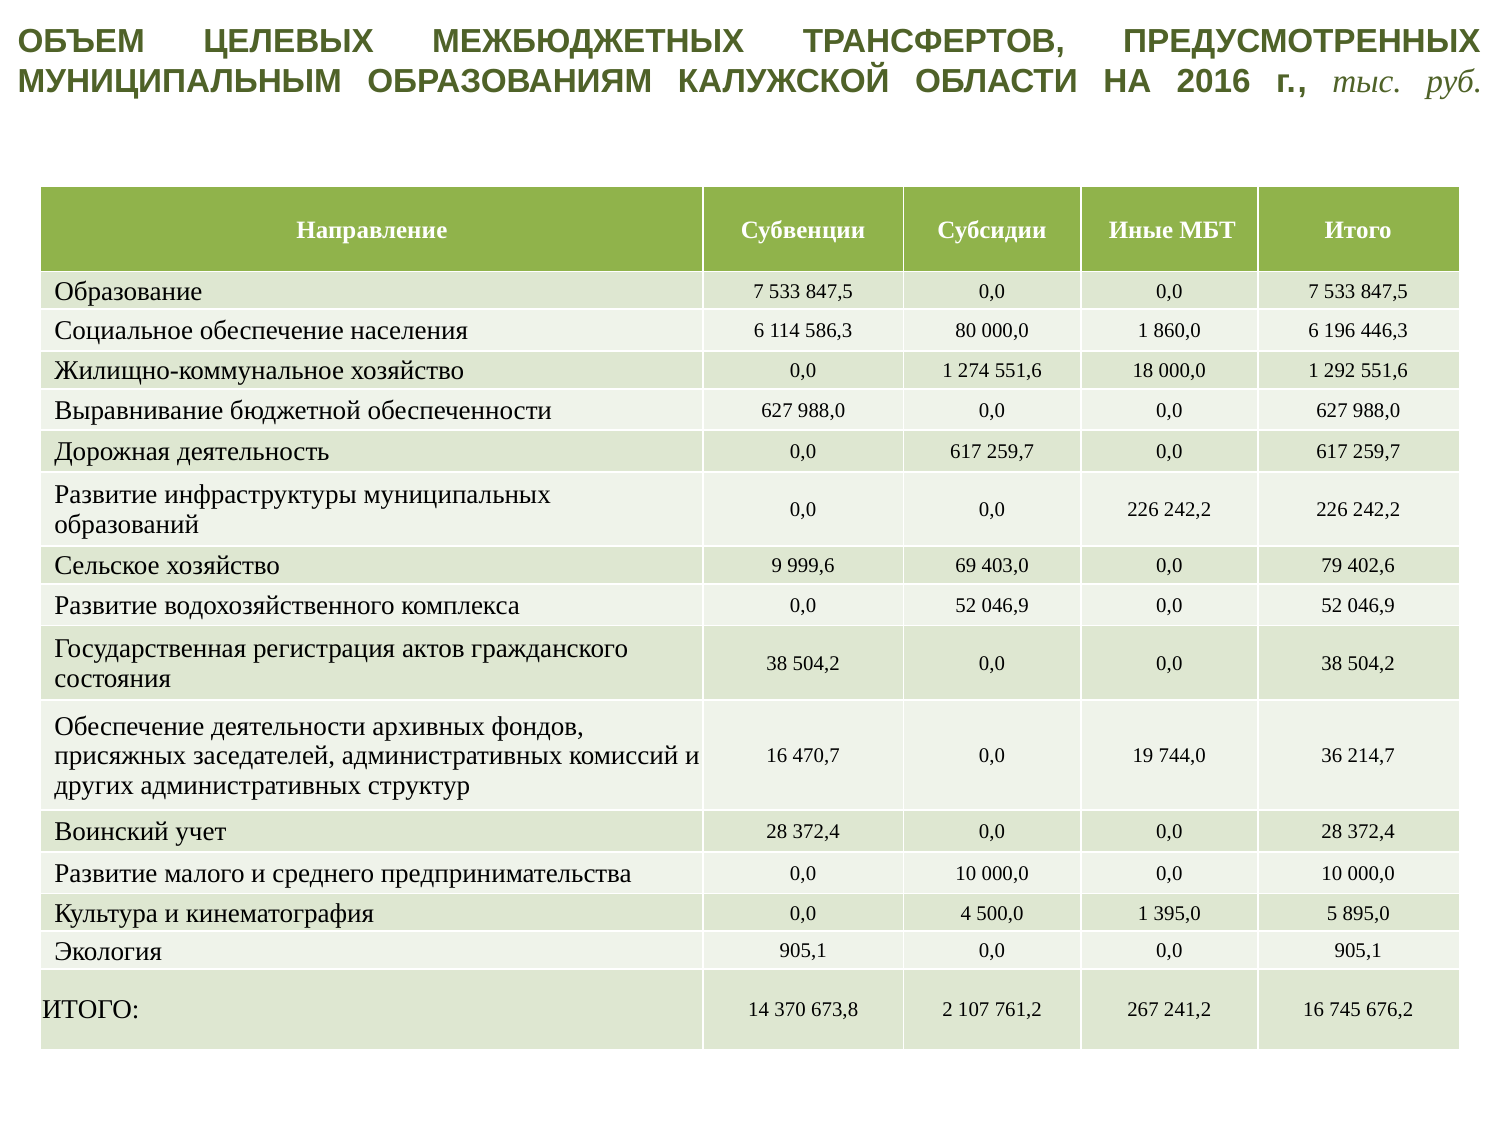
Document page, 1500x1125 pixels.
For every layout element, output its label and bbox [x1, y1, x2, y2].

table_cell [904, 352, 1080, 388]
table_cell [41, 547, 702, 583]
table_cell [704, 352, 903, 388]
table_cell [1082, 970, 1257, 1049]
table_cell [904, 894, 1080, 930]
table_cell [704, 970, 903, 1049]
table_cell [41, 585, 702, 625]
table_cell [1259, 811, 1459, 851]
table_cell [704, 272, 903, 308]
table_cell [1259, 272, 1459, 308]
table_cell [41, 853, 702, 893]
table_cell [704, 310, 903, 350]
table_cell [904, 272, 1080, 308]
table_cell [41, 431, 702, 471]
table_cell [1259, 390, 1459, 429]
table_cell [1082, 585, 1257, 625]
table_cell [904, 473, 1080, 545]
table_cell [904, 853, 1080, 893]
table_cell [904, 932, 1080, 968]
table_cell [1082, 853, 1257, 893]
table_cell [704, 473, 903, 545]
table_header [41, 187, 702, 271]
table_cell [904, 701, 1080, 809]
table_cell [904, 431, 1080, 471]
table_cell [41, 352, 702, 388]
table_cell [1082, 310, 1257, 350]
table_cell [1082, 390, 1257, 429]
table_cell [1259, 473, 1459, 545]
table_cell [1082, 547, 1257, 583]
table_cell [41, 894, 702, 930]
table_cell [41, 626, 702, 699]
table_cell [704, 932, 903, 968]
table_cell [41, 272, 702, 308]
table_cell [41, 310, 702, 350]
table_cell [41, 473, 702, 545]
table_cell [1259, 932, 1459, 968]
table_cell [704, 701, 903, 809]
table_header [1259, 187, 1459, 271]
table_cell [1259, 701, 1459, 809]
table_cell [904, 547, 1080, 583]
table_header [1082, 187, 1257, 271]
table_cell [904, 970, 1080, 1049]
table_cell [904, 310, 1080, 350]
table_cell [1082, 932, 1257, 968]
table_cell [704, 390, 903, 429]
table_cell [904, 626, 1080, 699]
table_cell [1259, 547, 1459, 583]
table_cell [41, 970, 702, 1049]
table_cell [1259, 894, 1459, 930]
table_cell [704, 811, 903, 851]
table_cell [41, 390, 702, 429]
table_cell [1259, 853, 1459, 893]
table_cell [704, 585, 903, 625]
title [17, 19, 1483, 156]
table_cell [1259, 431, 1459, 471]
table_cell [1082, 431, 1257, 471]
table_cell [704, 853, 903, 893]
table_cell [904, 585, 1080, 625]
table_cell [1259, 310, 1459, 350]
table_cell [1259, 970, 1459, 1049]
table_cell [704, 547, 903, 583]
table_cell [704, 626, 903, 699]
table_header [704, 187, 903, 271]
table_cell [41, 701, 702, 809]
table_cell [1082, 626, 1257, 699]
table_cell [1259, 352, 1459, 388]
table_cell [704, 894, 903, 930]
table_cell [904, 811, 1080, 851]
table_cell [904, 390, 1080, 429]
table_cell [1259, 626, 1459, 699]
table_cell [704, 431, 903, 471]
table_cell [1082, 473, 1257, 545]
table_cell [1259, 585, 1459, 625]
table_cell [41, 932, 702, 968]
table_cell [1082, 272, 1257, 308]
table_cell [1082, 894, 1257, 930]
table_cell [1082, 811, 1257, 851]
table_cell [1082, 701, 1257, 809]
table_header [904, 187, 1080, 271]
table_cell [1082, 352, 1257, 388]
table_cell [41, 811, 702, 851]
